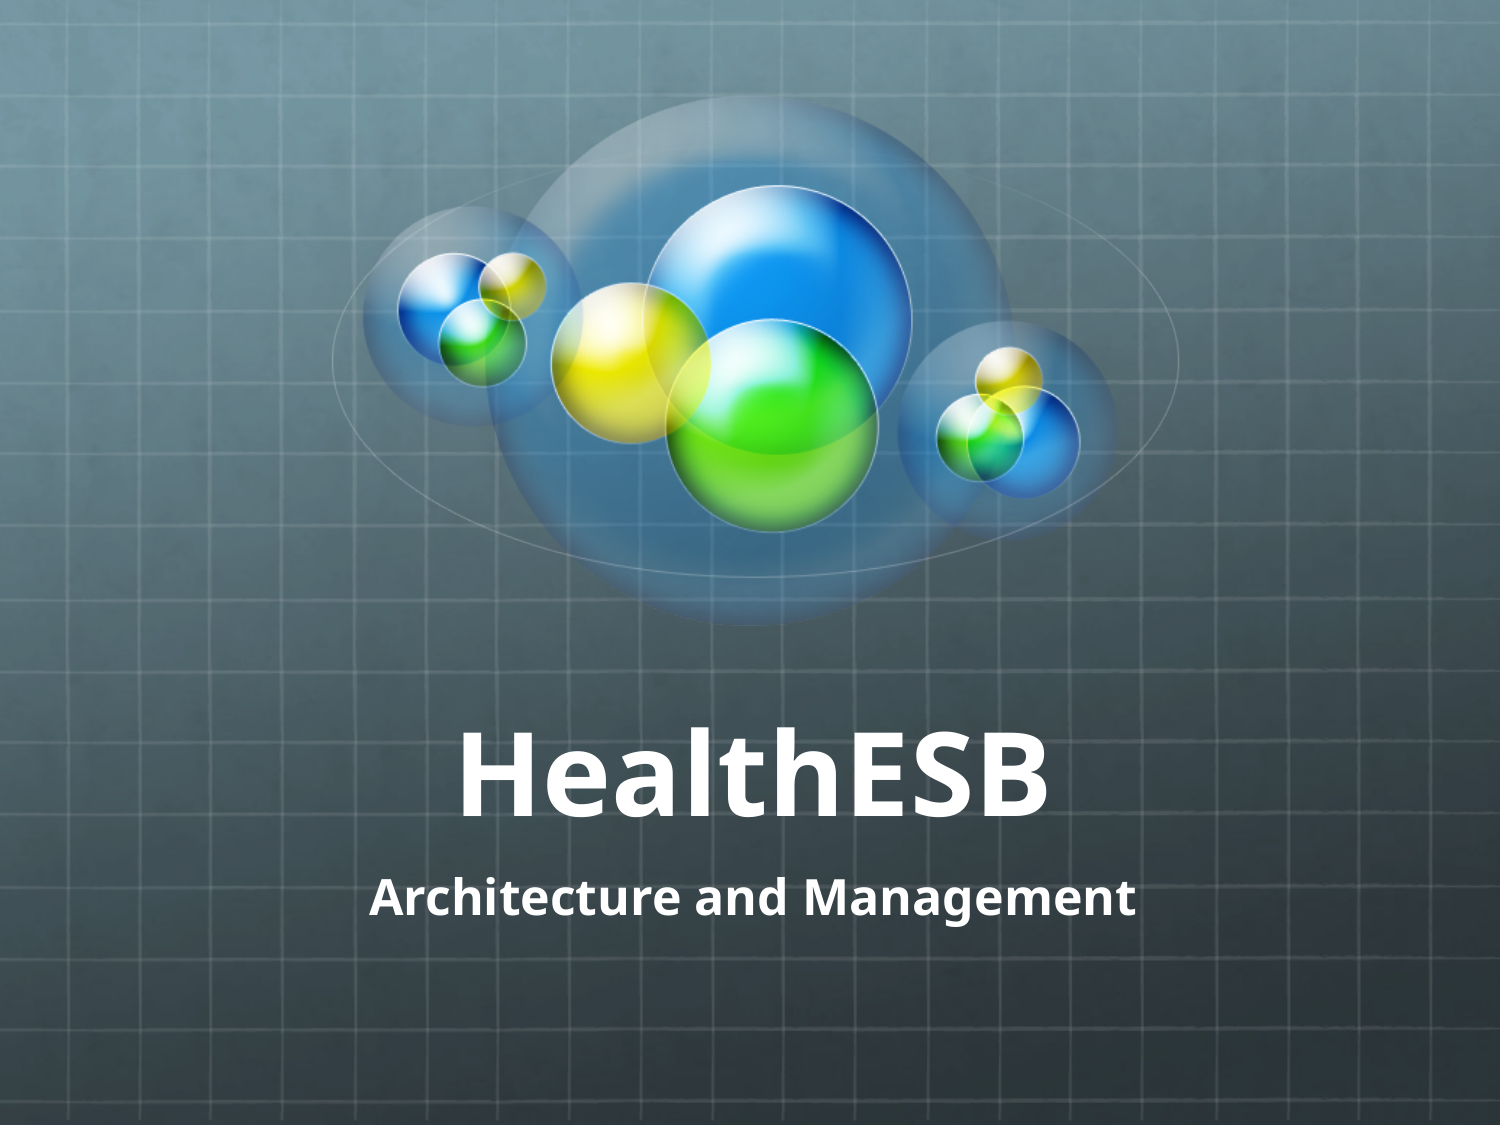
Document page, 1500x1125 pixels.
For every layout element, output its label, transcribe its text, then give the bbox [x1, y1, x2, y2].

title HealthESB [134, 681, 1372, 848]
picture [0, 0, 1500, 1125]
subtitle Architecture and Management [134, 858, 1372, 1028]
